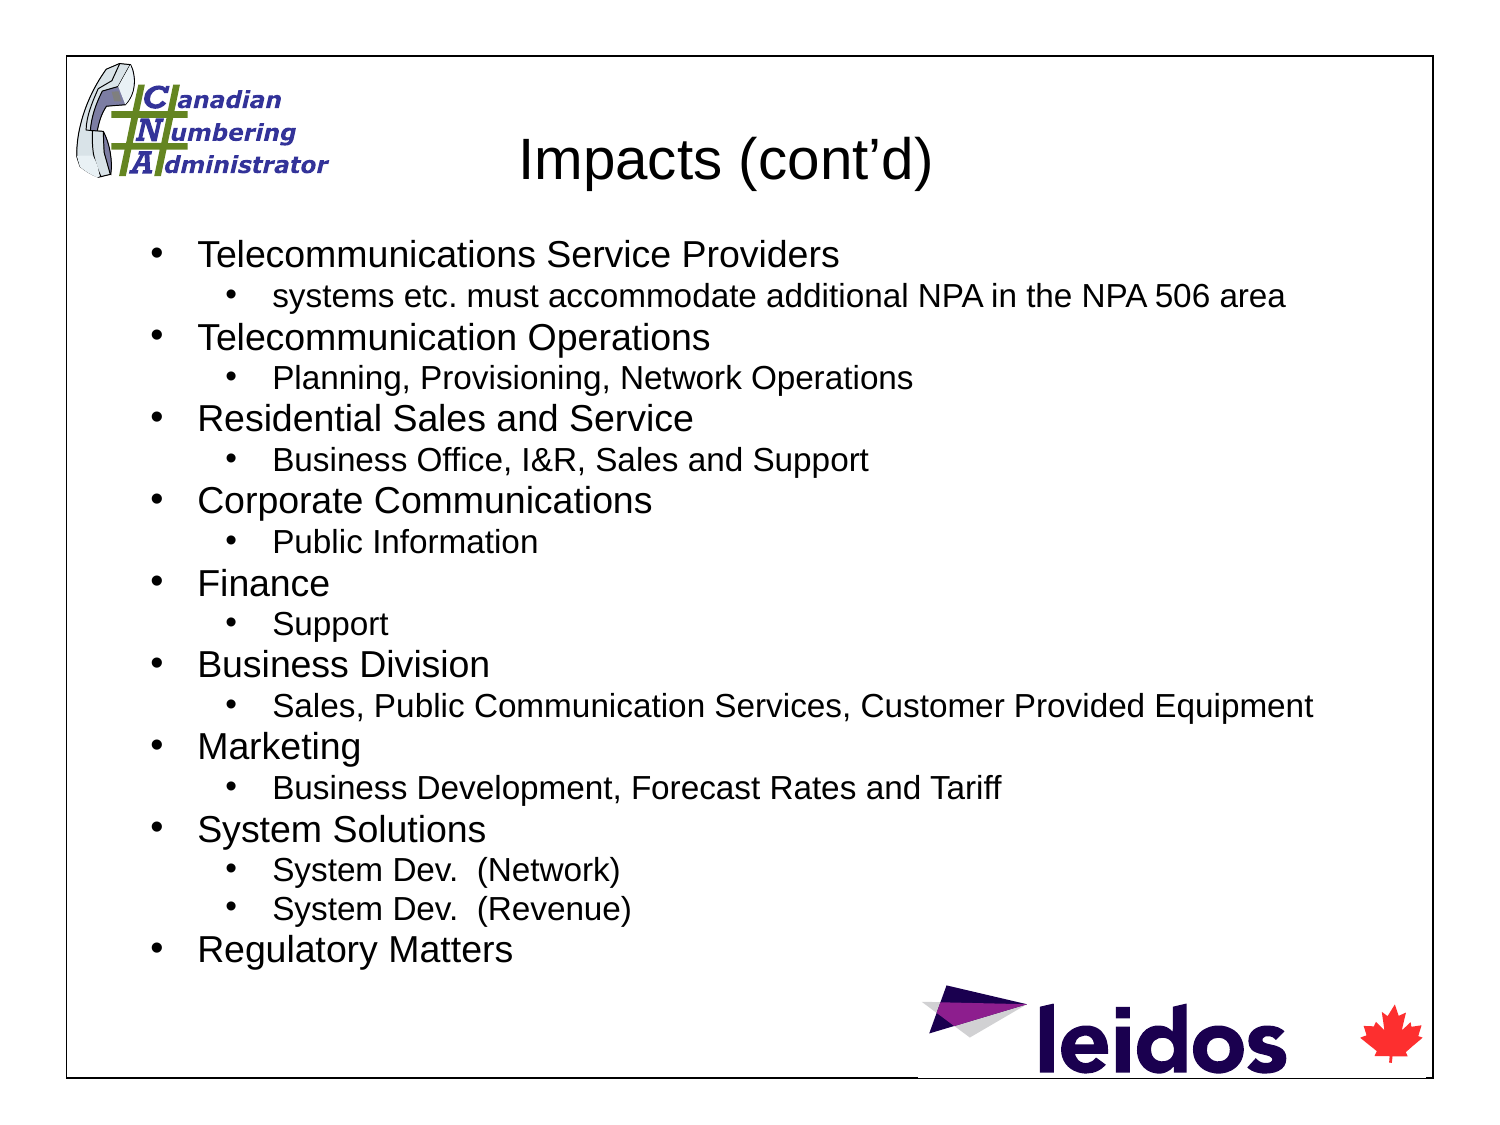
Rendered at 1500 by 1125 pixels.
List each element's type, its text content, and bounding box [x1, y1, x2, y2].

text_box Impacts (cont’d) [503, 113, 949, 199]
text_box Telecommunications Service Providers systems etc. must accommodate additional NPA in the NPA 506 area Telecommunication Operations Planning, Provisioning, Network Operations Residential Sales and Service Business Office, I&R, Sales and Support Corporate Communications Public Information Finance Support Business Division Sales, Public Communication Services, Customer Provided Equipment Marketing Business Development, Forecast Rates and Tariff System Solutions System Dev. (Network) System Dev. (Revenue) Regulatory Matters [135, 231, 1365, 1016]
